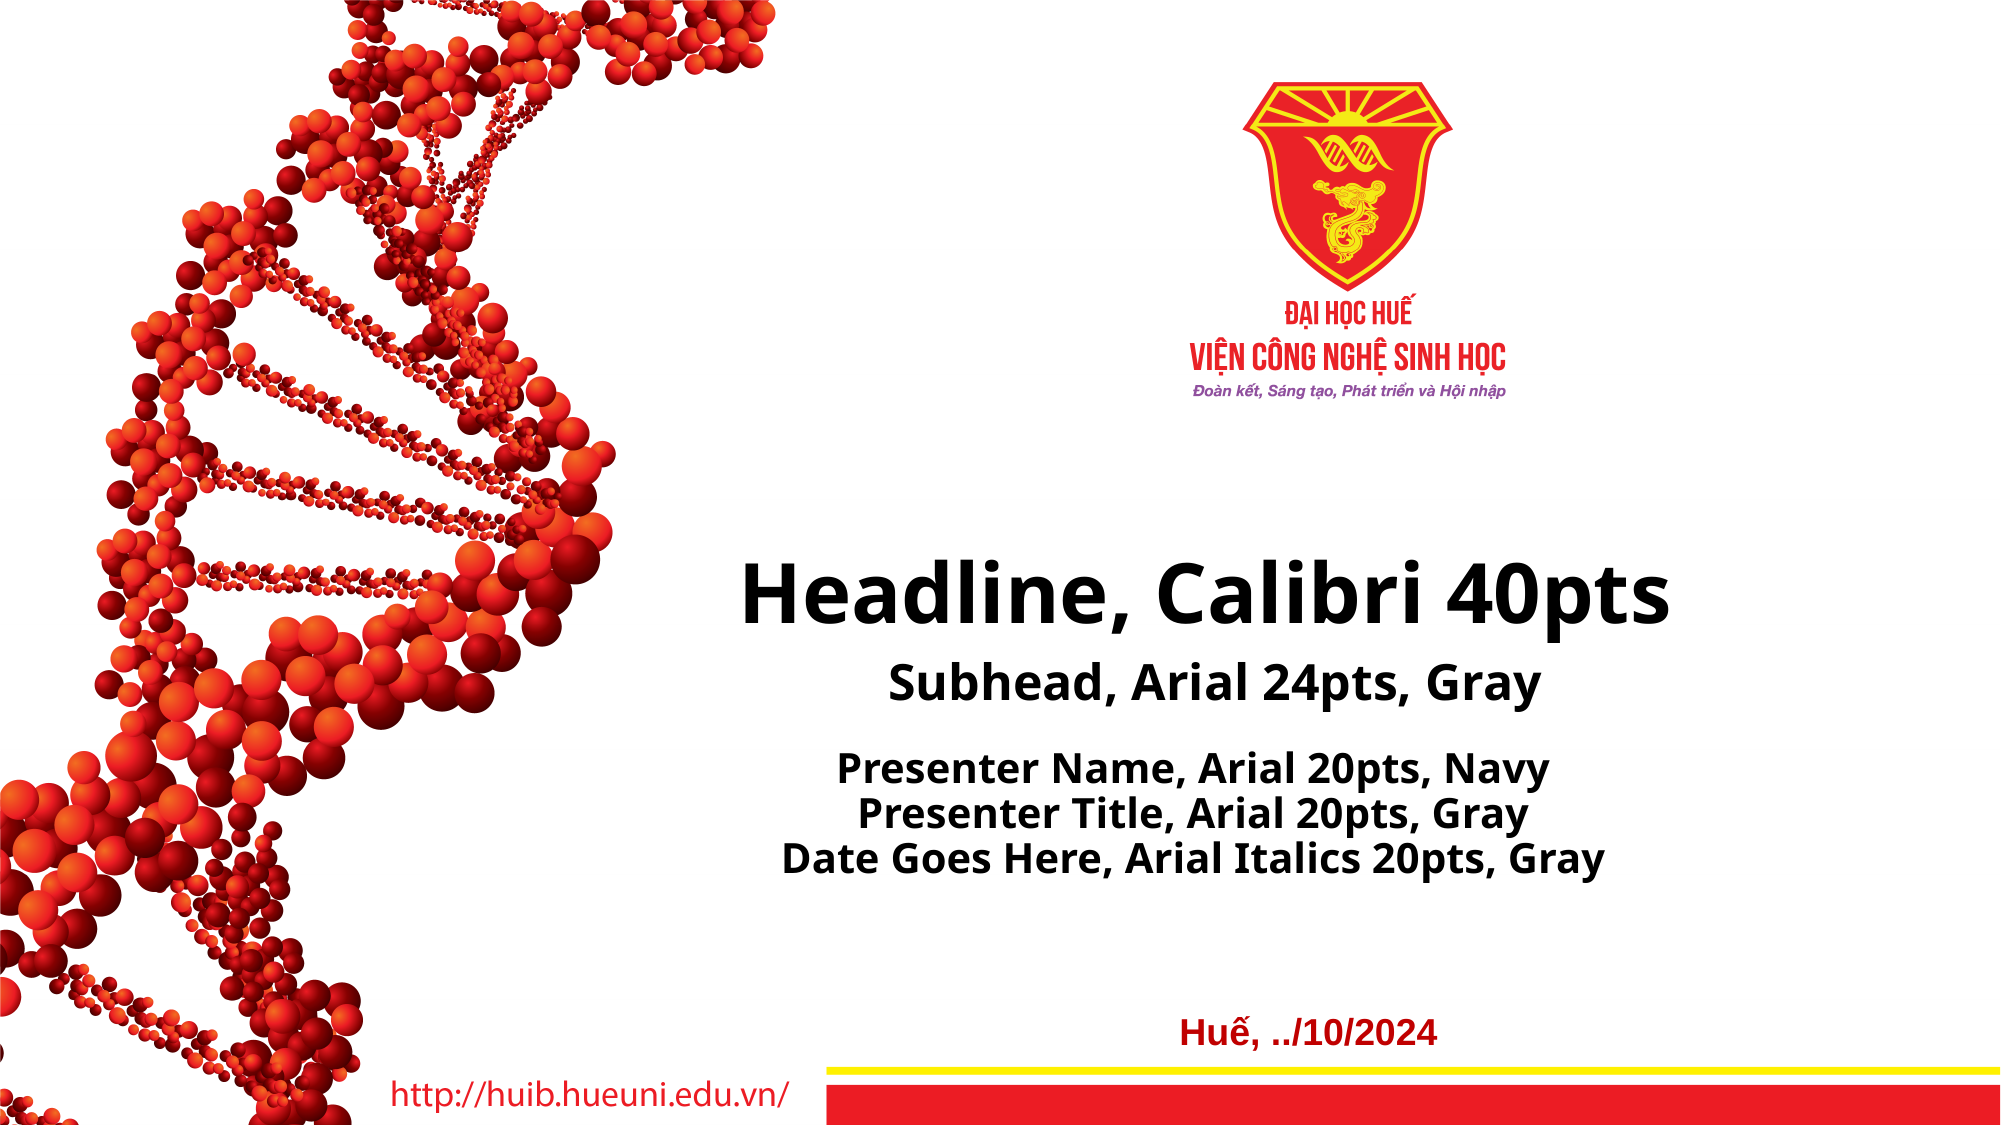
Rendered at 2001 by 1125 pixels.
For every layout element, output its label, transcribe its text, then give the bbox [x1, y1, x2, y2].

picture [0, 0, 2001, 1125]
text_box Huế, ../10/2024 [1164, 1000, 1453, 1060]
text_box Subhead, Arial 24pts, Gray [692, 650, 1738, 719]
title Headline, Calibri 40pts [682, 543, 1729, 650]
text_box Presenter Name, Arial 20pts, Navy Presenter Title, Arial 20pts, Gray Date Goes Here, Arial Italics 20pts, Gray [670, 749, 1717, 891]
